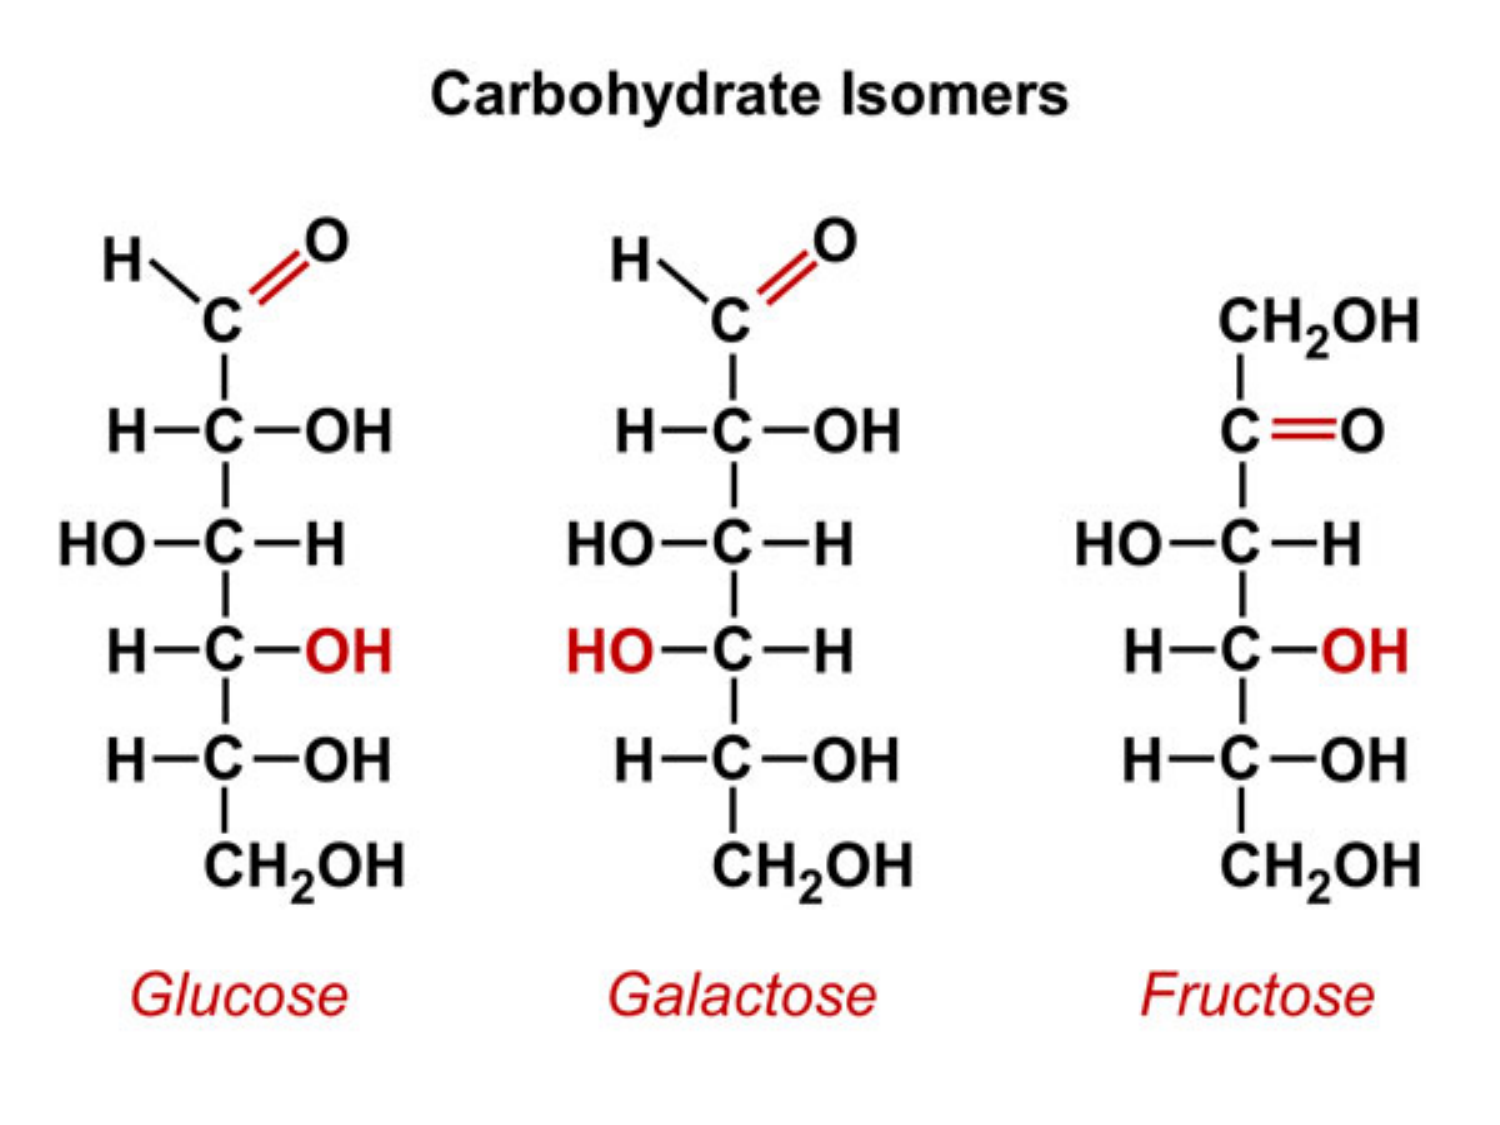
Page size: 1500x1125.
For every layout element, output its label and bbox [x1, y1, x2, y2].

list [0, 0, 1500, 1125]
